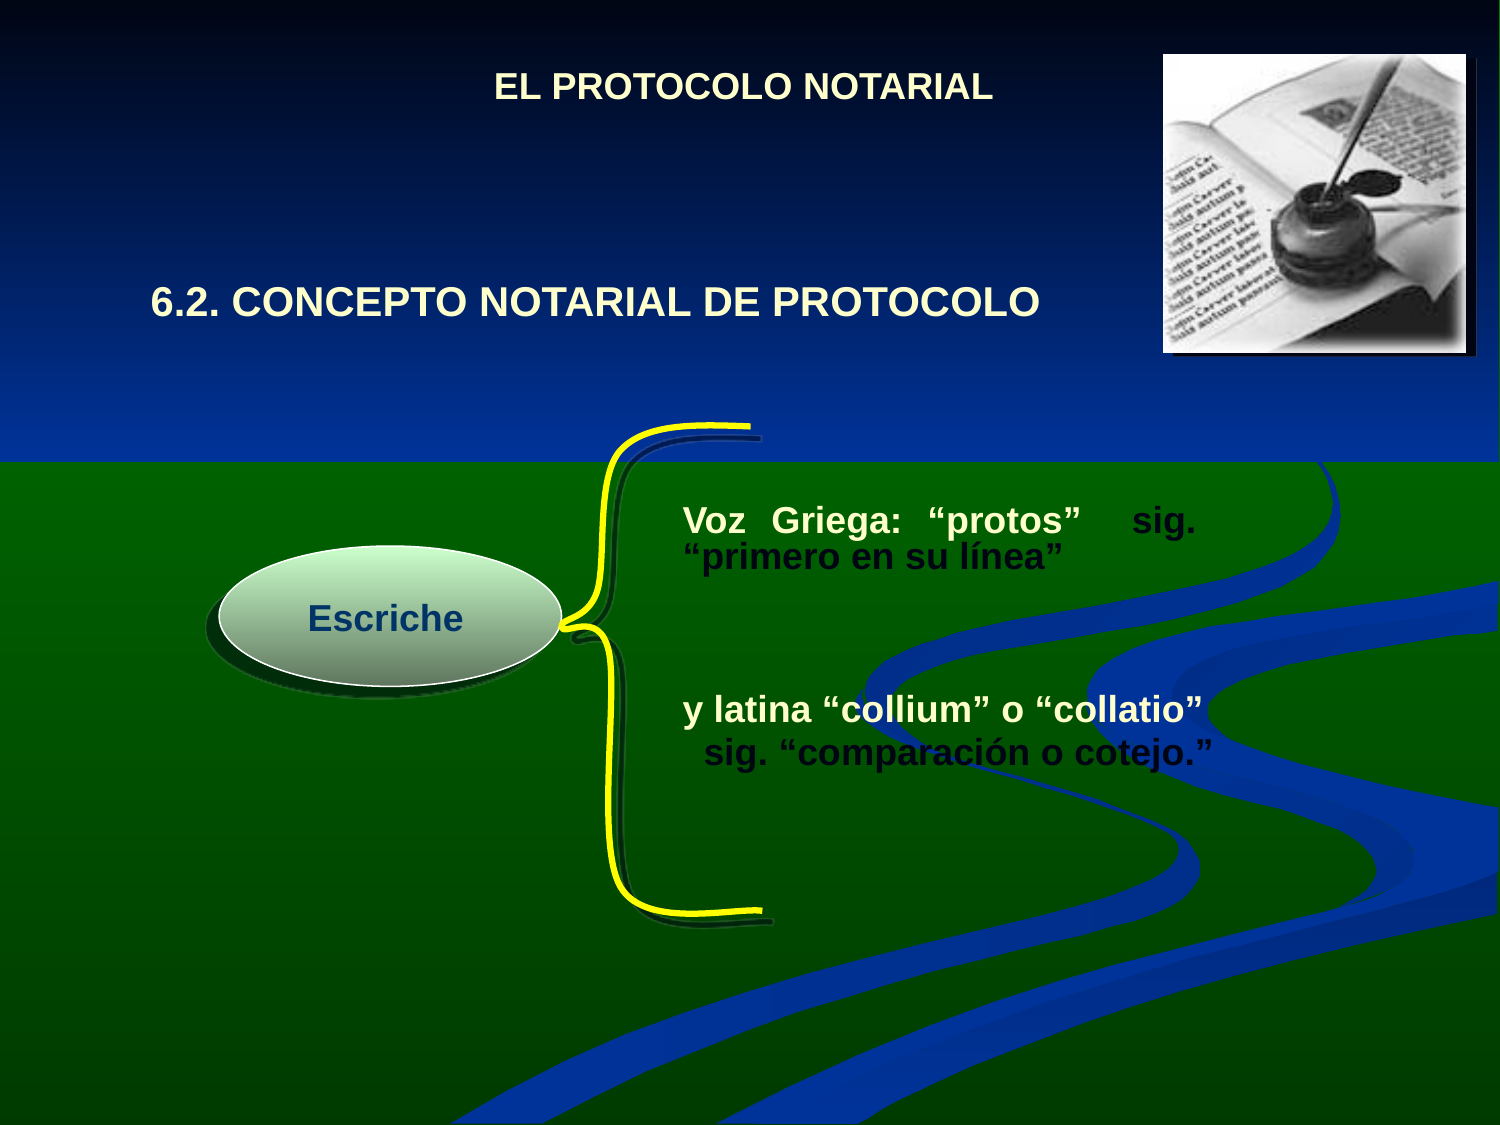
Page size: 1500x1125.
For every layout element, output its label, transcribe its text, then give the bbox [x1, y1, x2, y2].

text_box Voz Griega: “protos” sig. “primero en su línea” [763, 497, 1212, 635]
title 6.2. CONCEPTO NOTARIAL DE PROTOCOLO [135, 243, 1081, 356]
picture [1163, 54, 1466, 353]
text_box EL PROTOCOLO NOTARIAL [301, 54, 1162, 115]
text_box y latina “collium” o “collatio” sig. “comparación o cotejo.” [667, 686, 1271, 824]
text_box [561, 425, 763, 914]
text_box Escriche [219, 546, 562, 687]
